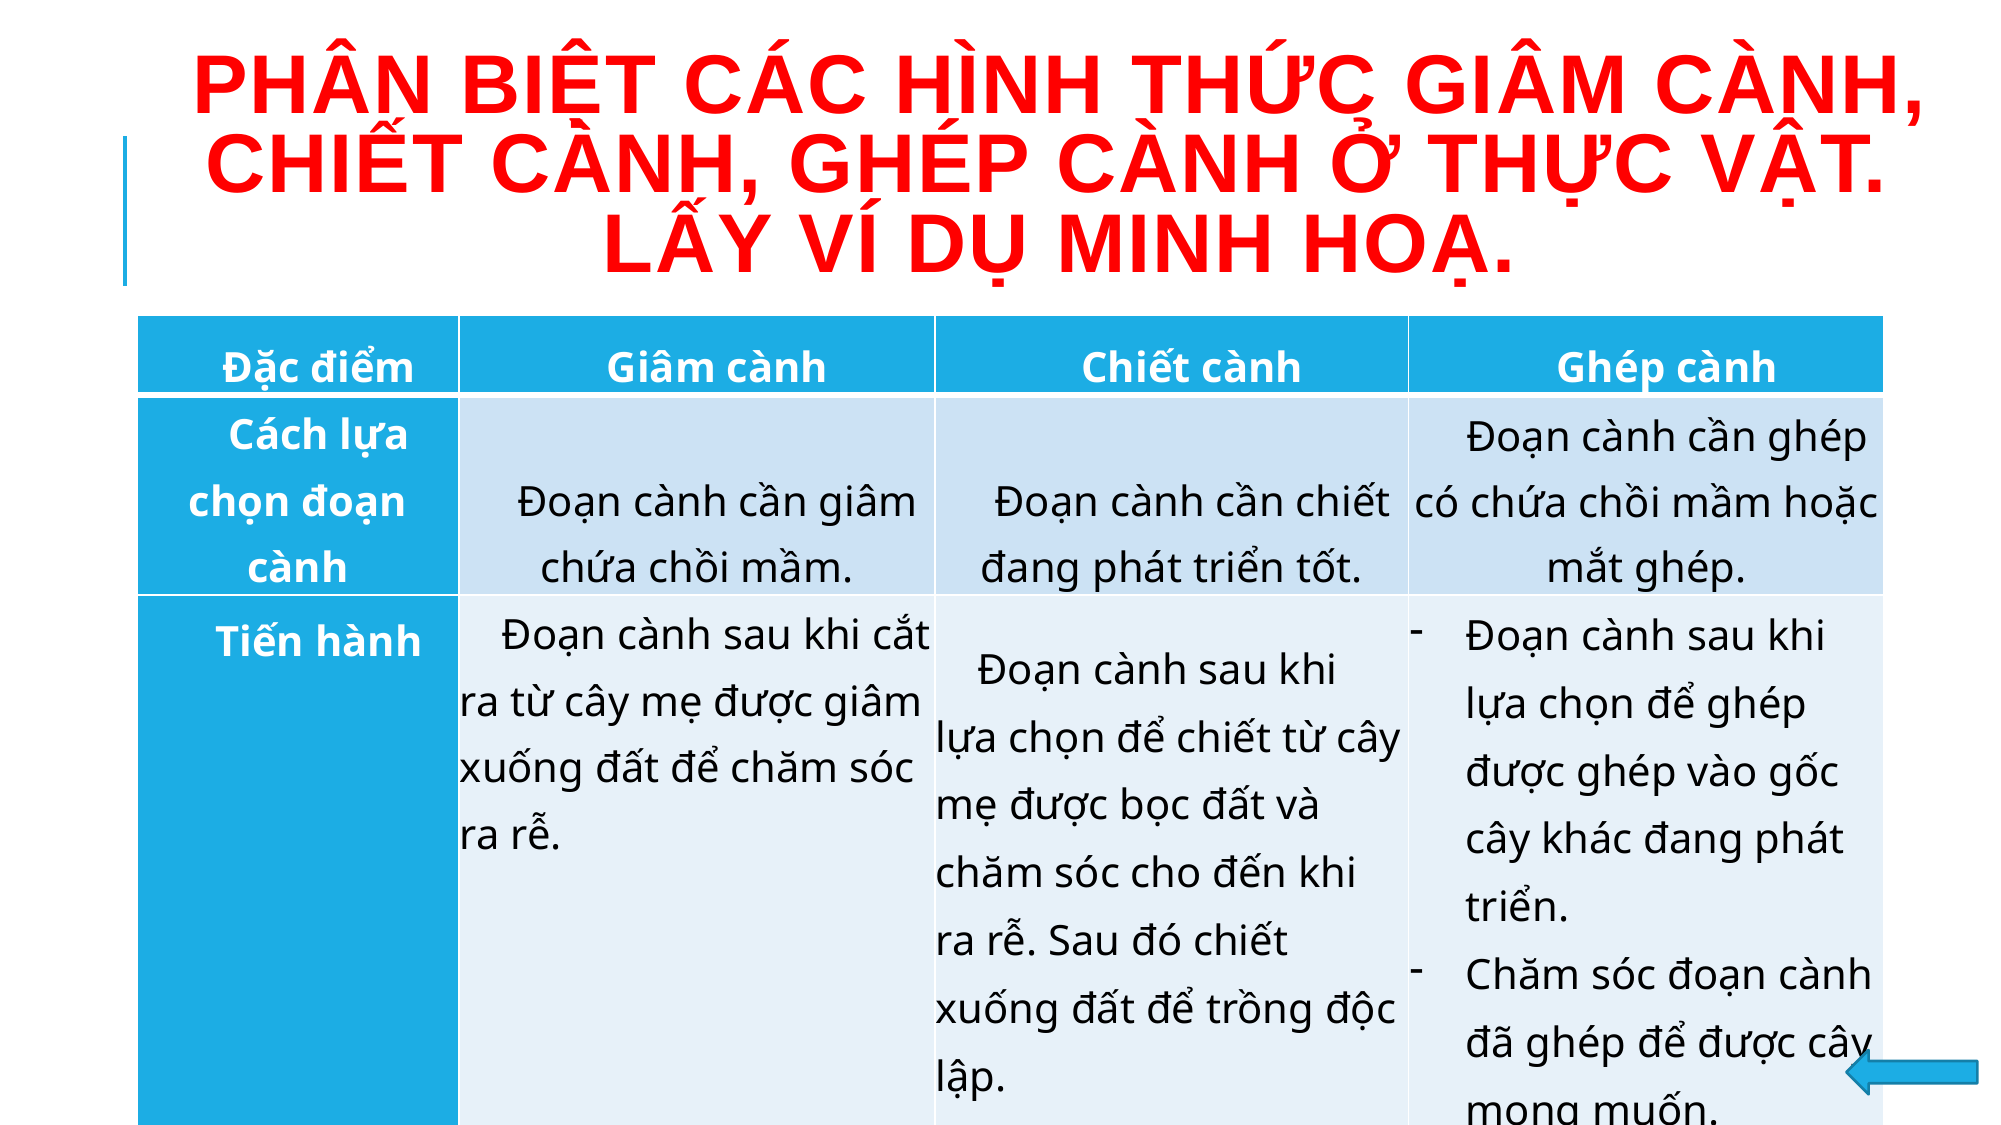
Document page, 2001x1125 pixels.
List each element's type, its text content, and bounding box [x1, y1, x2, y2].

table_cell Đoạn cành cần giâm chứa chồi mầm. [460, 398, 934, 594]
table_cell Đoạn cành sau khi lựa chọn để ghép được ghép vào gốc cây khác đang phát triển. Chăm sóc đoạn cành đã ghép để được cây mong muốn. [1409, 596, 1883, 1125]
table_header Ghép cành [1409, 316, 1883, 392]
table_header Giâm cành [460, 316, 934, 392]
table_cell Tiến hành [138, 596, 458, 1125]
table_cell Đoạn cành sau khi lựa chọn để chiết từ cây mẹ được bọc đất và chăm sóc cho đến khi ra rễ. Sau đó chiết xuống đất để trồng độc lập. [936, 596, 1408, 1125]
table_cell Đoạn cành cần ghép có chứa chồi mầm hoặc mắt ghép. [1409, 398, 1883, 594]
table_cell Đoạn cành sau khi cắt ra từ cây mẹ được giâm xuống đất để chăm sóc ra rễ. [460, 596, 934, 1125]
table_header Chiết cành [936, 316, 1408, 392]
table_cell Đoạn cành cần chiết đang phát triển tốt. [936, 398, 1408, 594]
title Phân biệt các hình thức giâm cành, chiết cành, ghép cành ở thực vật. Lấy ví dụ minh hoạ. [168, 96, 1955, 342]
text_box [1845, 1048, 1979, 1096]
table_cell Cách lựa chọn đoạn cành [138, 398, 458, 594]
table_header Đặc điểm [138, 316, 458, 392]
